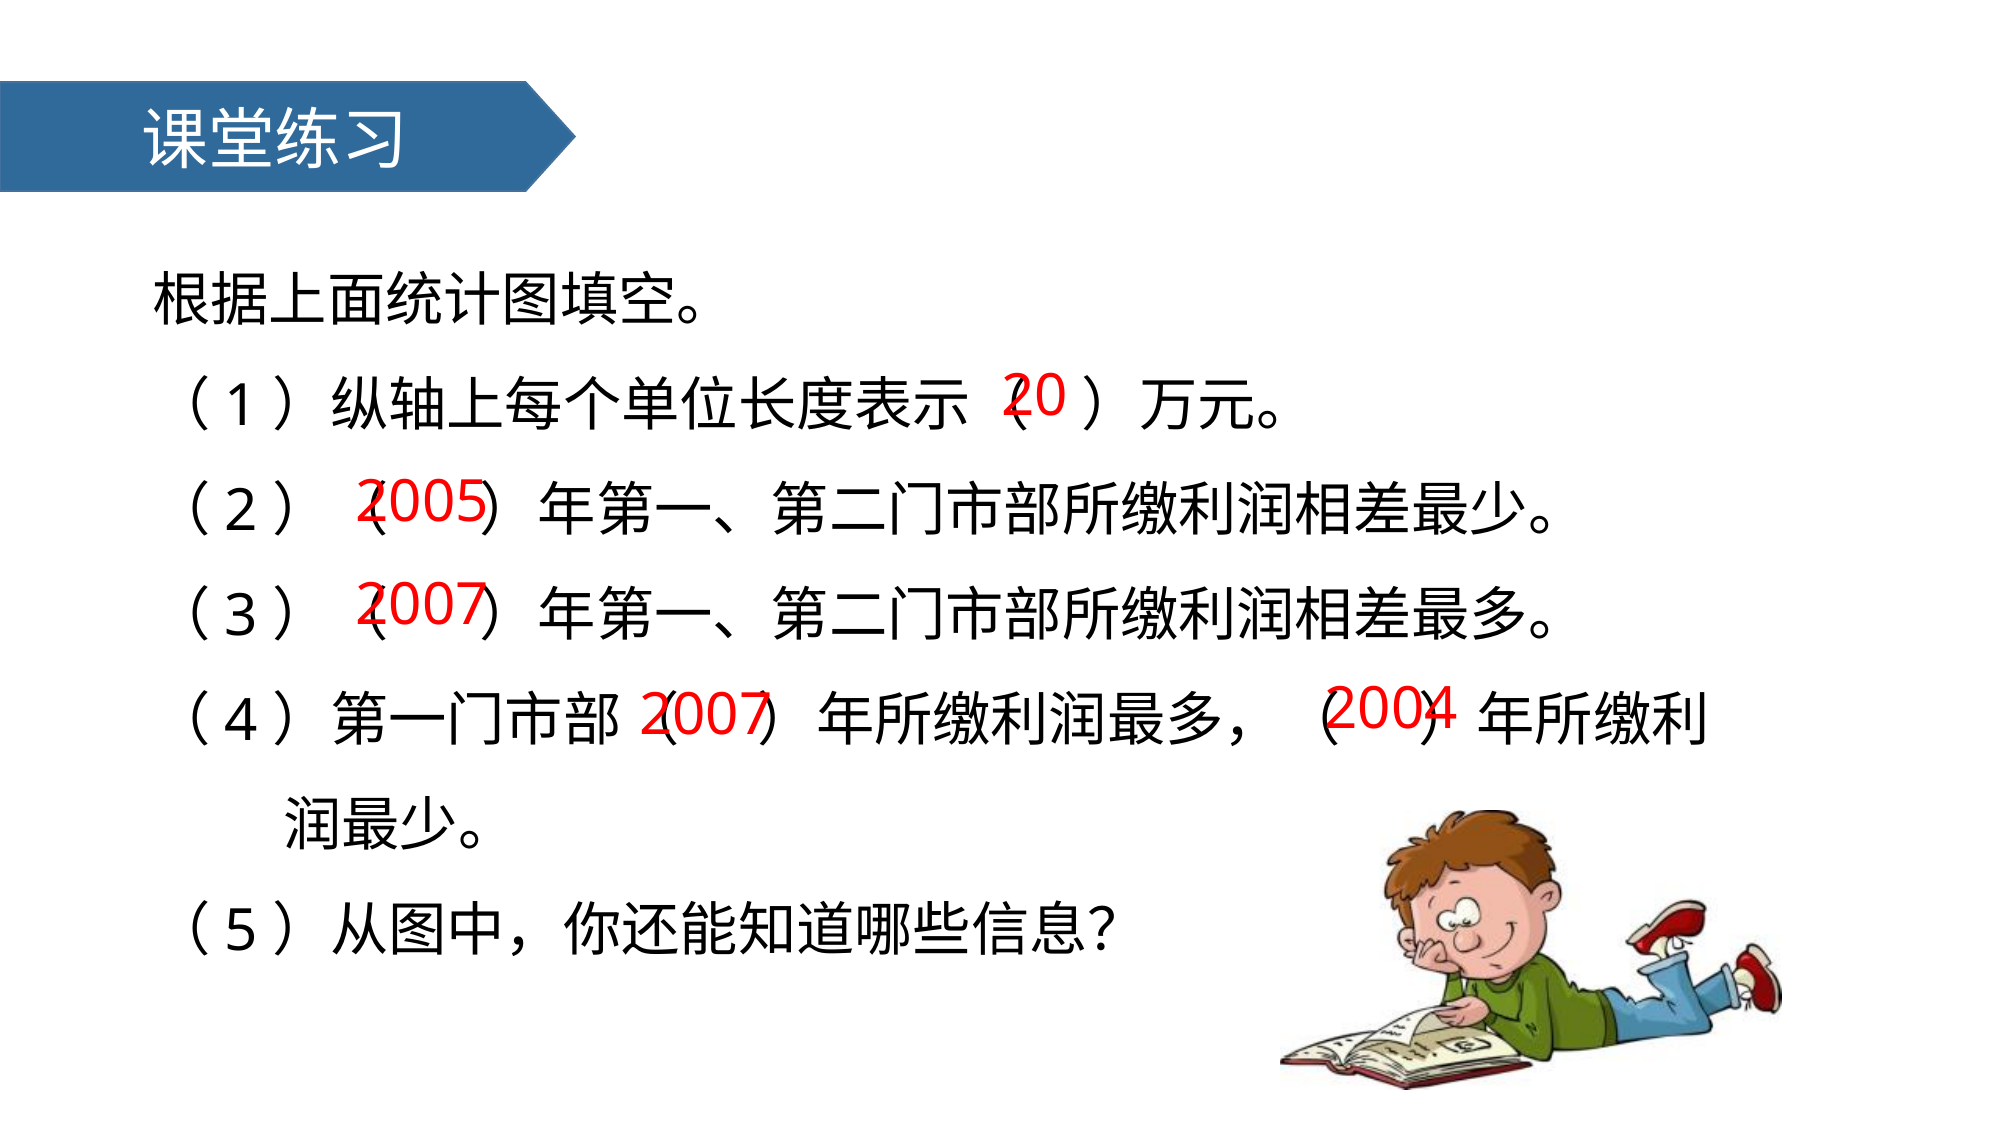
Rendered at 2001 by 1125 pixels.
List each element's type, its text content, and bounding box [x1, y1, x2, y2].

text_box 2007 [624, 668, 788, 754]
text_box 2007 [341, 559, 504, 645]
text_box 课堂练习 [0, 82, 575, 191]
text_box 根据上面统计图填空。 （1）纵轴上每个单位长度表示（ ）万元。 （2）（ ）年第一、第二门市部所缴利润相差最少。 （3）（ ）年第一、第二门市部所缴利润相差最多。 （4）第一门市部（ ）年所缴利润最多，（ ）年所缴利 润最少。 （5）从图中，你还能知道哪些信息？ [137, 219, 1780, 970]
text_box 2005 [341, 456, 504, 541]
text_box 2004 [1309, 662, 1473, 748]
text_box 20 [986, 349, 1083, 435]
picture [1279, 810, 1782, 1090]
